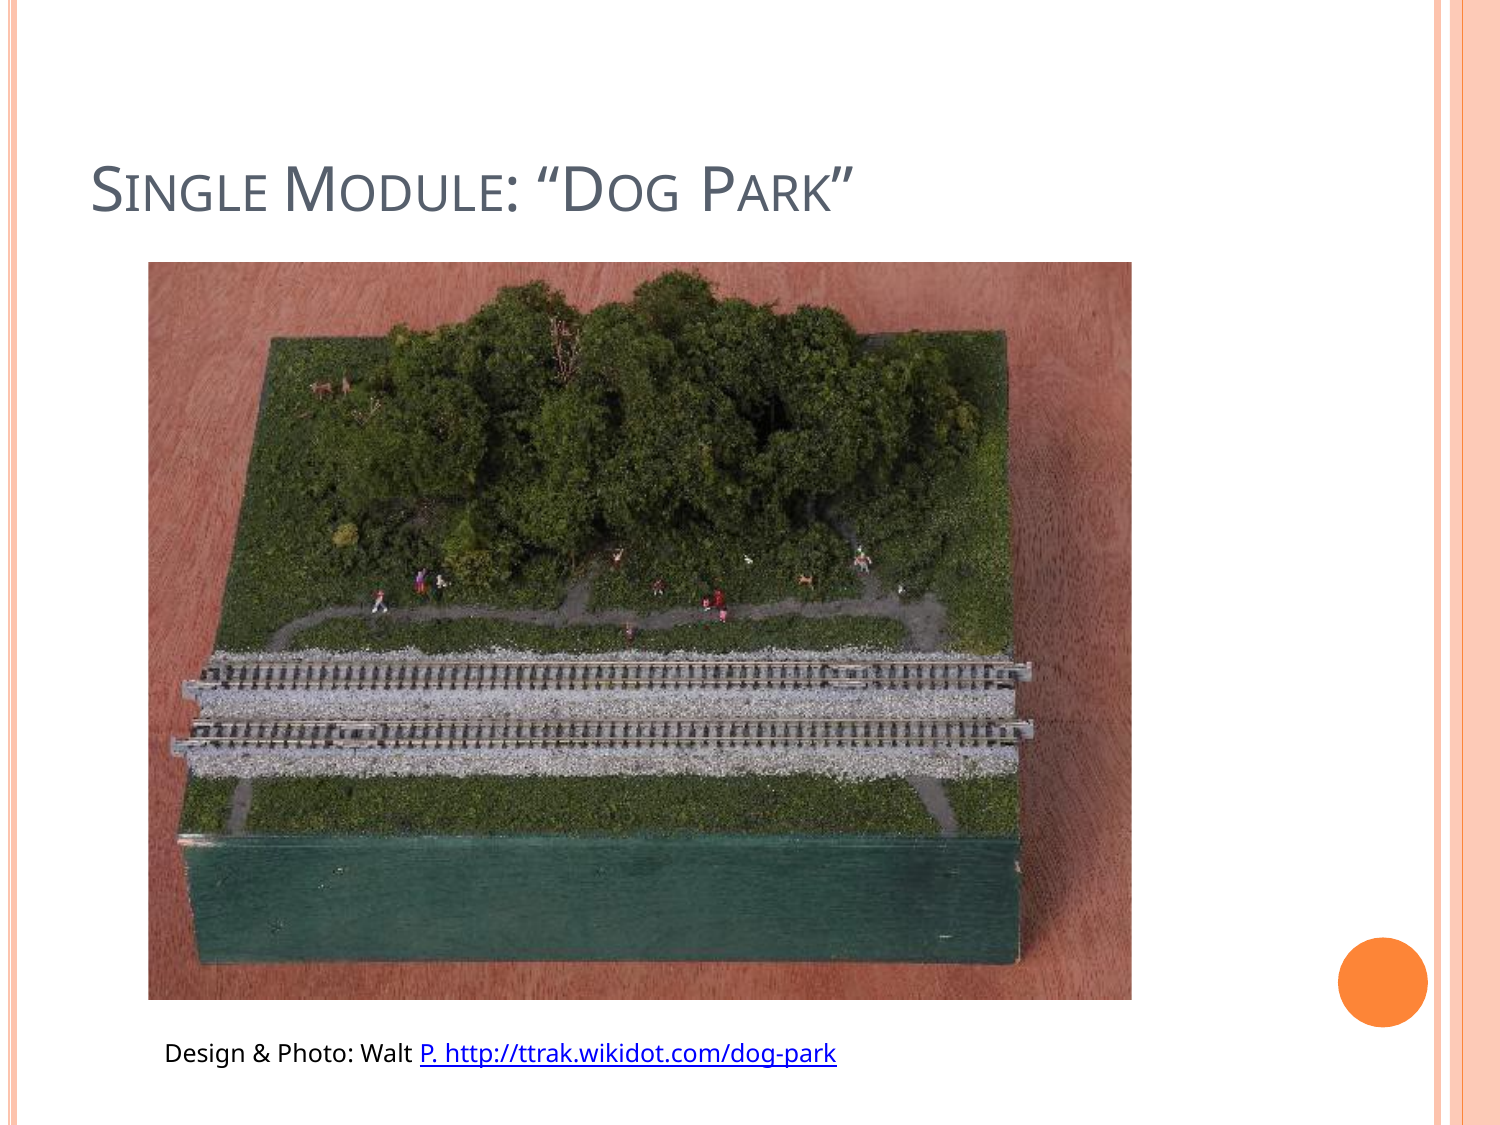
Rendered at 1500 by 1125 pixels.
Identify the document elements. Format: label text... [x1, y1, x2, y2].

text_box Design & Photo: Walt P. http://ttrak.wikidot.com/dog-park [162, 1035, 841, 1072]
title SINGLE MODULE: “DOG PARK” [87, 147, 945, 337]
text_box [148, 262, 1132, 1000]
